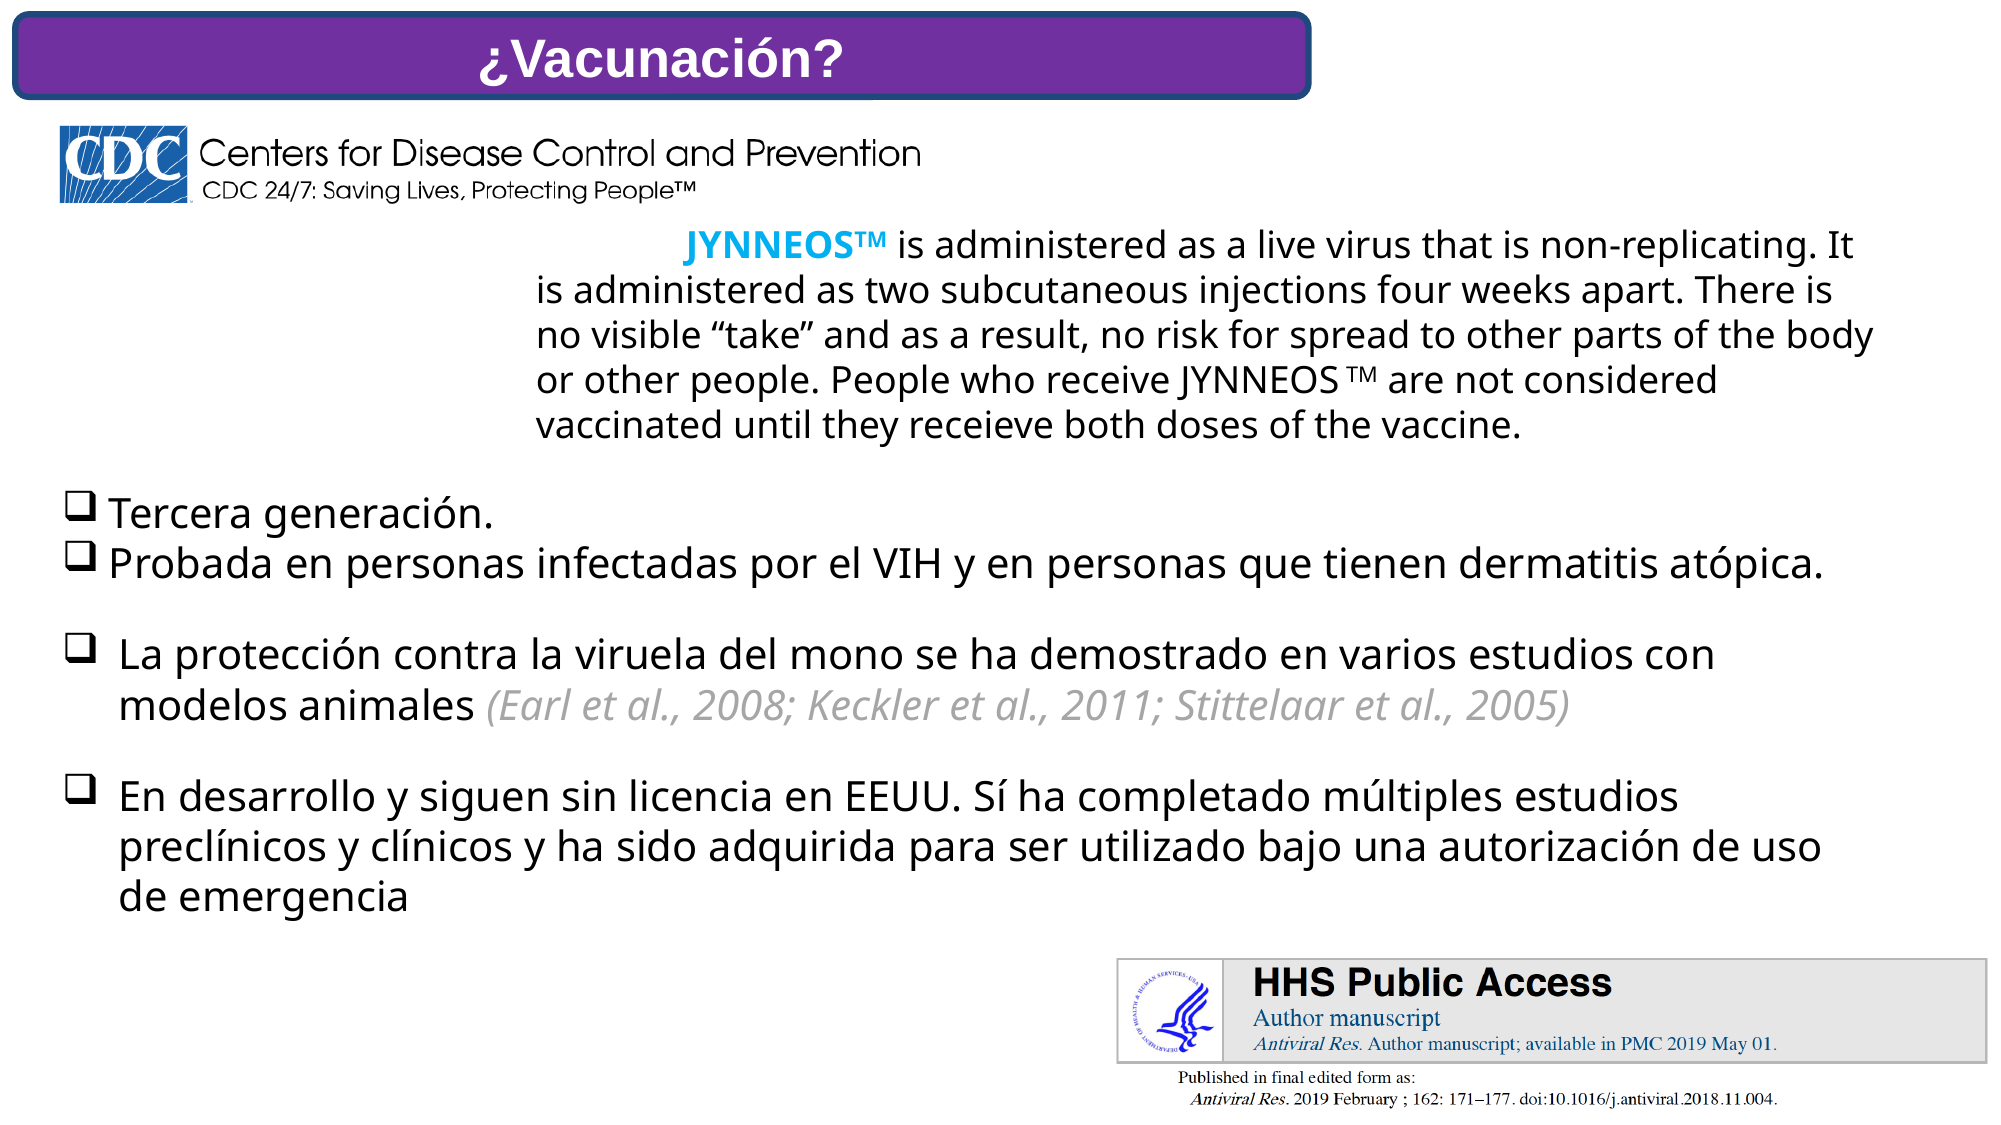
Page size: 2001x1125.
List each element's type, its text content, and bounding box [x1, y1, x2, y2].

text_box JYNNEOSTM is administered as a live virus that is non-replicating. It is administered as two subcutaneous injections four weeks apart. There is no visible “take” and as a result, no risk for spread to other parts of the body or other people. People who receive JYNNEOS TM are not considered vaccinated until they receieve both doses of the vaccine. [521, 213, 1894, 454]
text_box Tercera generación. Probada en personas infectadas por el VIH y en personas que tienen dermatitis atópica. [47, 479, 1961, 594]
picture [47, 113, 941, 222]
picture [1110, 952, 1993, 1116]
text_box La protección contra la viruela del mono se ha demostrado en varios estudios con modelos animales (Earl et al., 2008; Keckler et al., 2011; Stittelaar et al., 2005) [47, 620, 1848, 736]
text_box ¿Vacunación? [13, 12, 1311, 100]
text_box En desarrollo y siguen sin licencia en EEUU. Sí ha completado múltiples estudios preclínicos y clínicos y ha sido adquirida para ser utilizado bajo una autorización de uso de emergencia [47, 762, 1872, 928]
